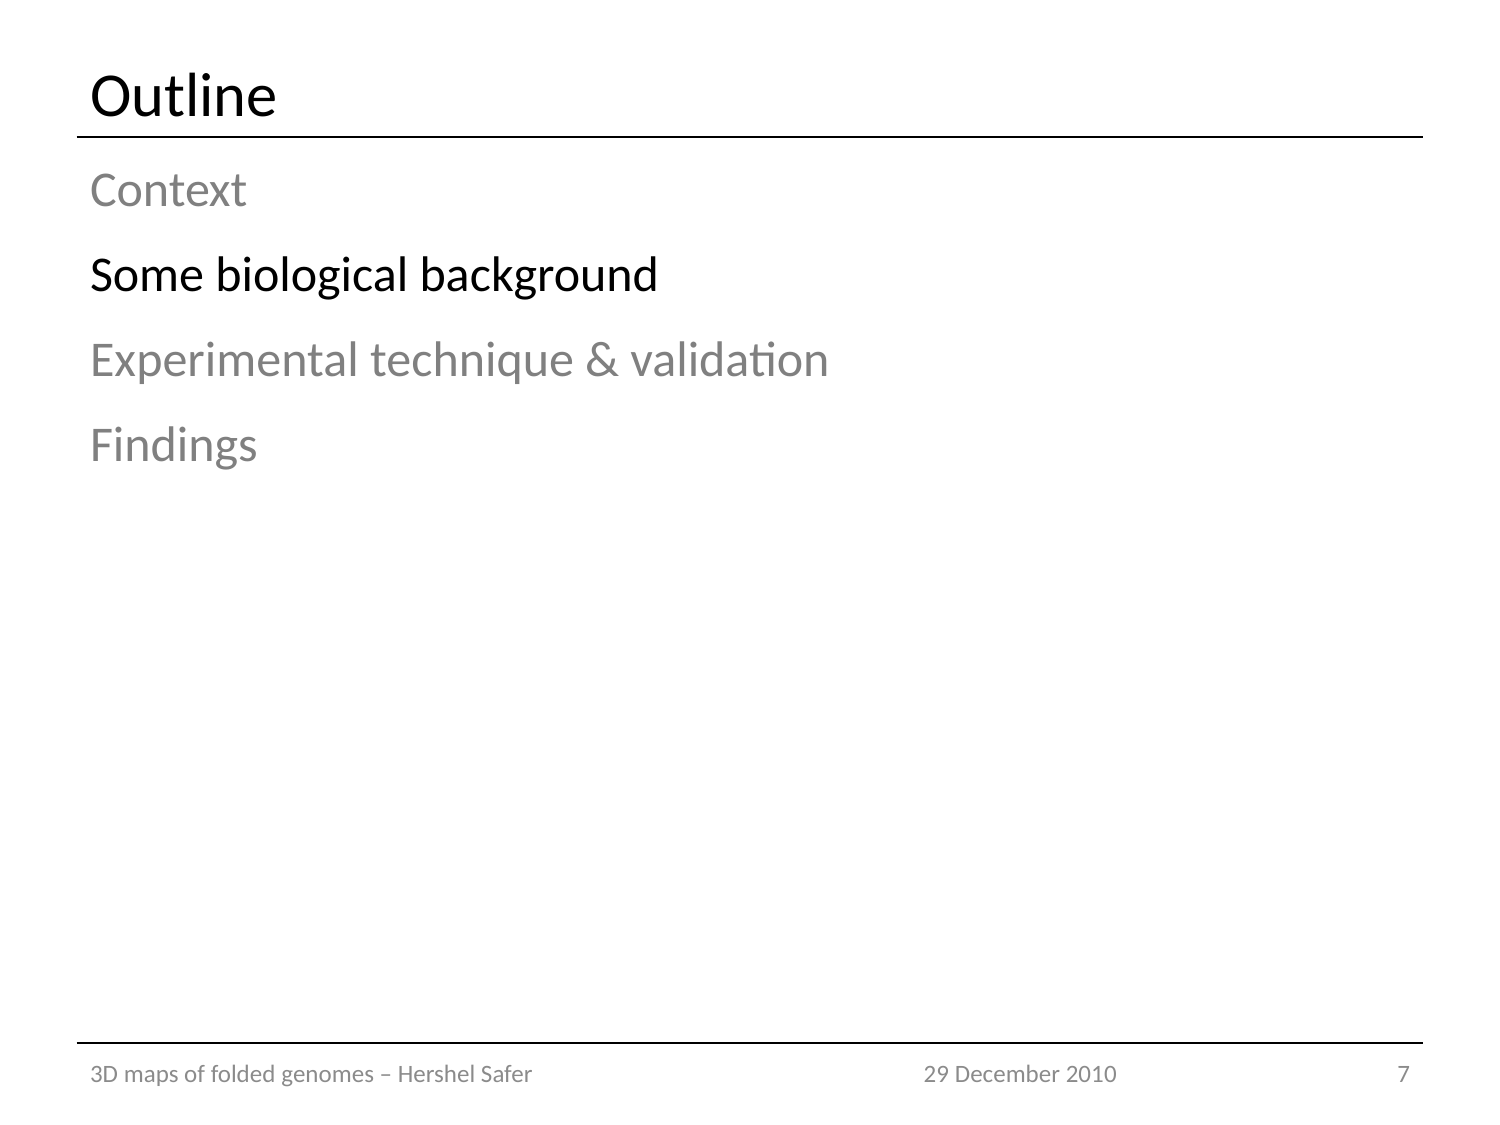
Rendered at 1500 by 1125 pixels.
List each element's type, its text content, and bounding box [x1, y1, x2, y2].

slide_number 7 [1269, 1042, 1425, 1103]
title Outline [75, 45, 1425, 138]
slide_number 3D maps of folded genomes – Hershel Safer [75, 1042, 703, 1103]
list Context Some biological background Experimental technique & validation Findings [75, 149, 1425, 1035]
footer 29 December 2010 [782, 1042, 1258, 1103]
